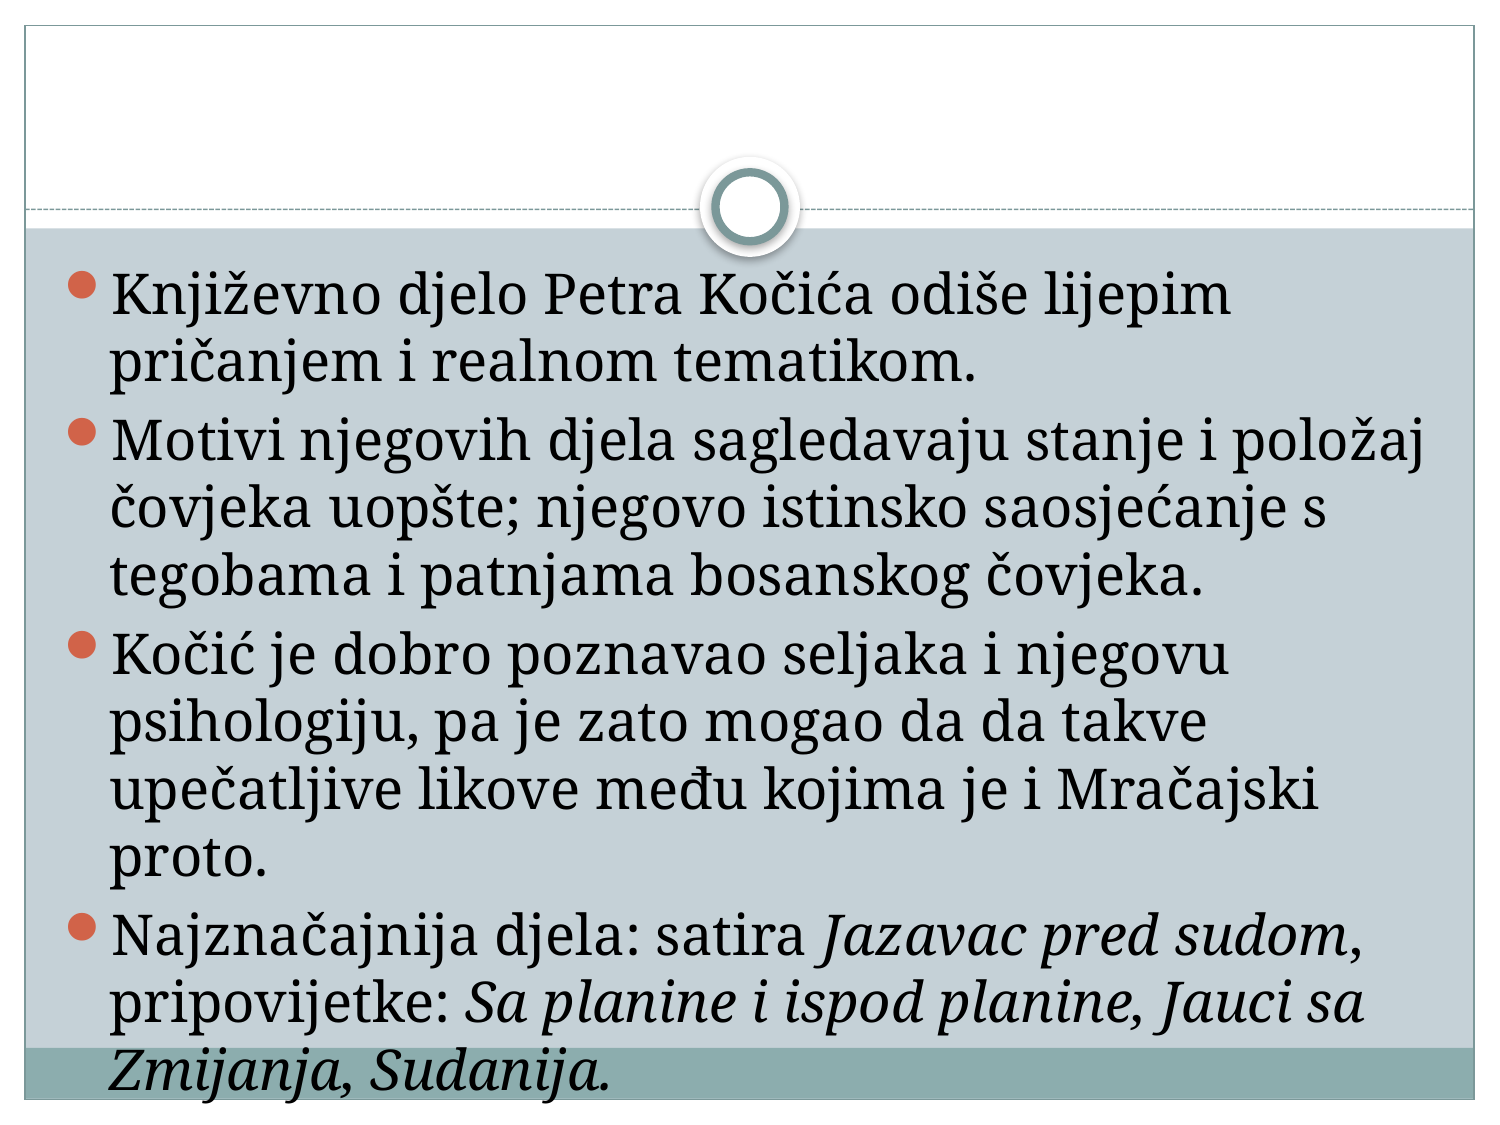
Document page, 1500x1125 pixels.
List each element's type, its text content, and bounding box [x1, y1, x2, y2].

list Književno djelo Petra Kočića odiše lijepim pričanjem i realnom tematikom. Motivi njegovih djela sagledavaju stanje i položaj čovjeka uopšte; njegovo istinsko saosjećanje s tegobama i patnjama bosanskog čovjeka. Kočić je dobro poznavao seljaka i njegovu psihologiju, pa je zato mogao da da takve upečatljive likove među kojima je i Mračajski proto. Najznačajnija djela: satira Jazavac pred sudom, pripovijetke: Sa planine i ispod planine, Jauci sa Zmijanja, Sudanija. [49, 250, 1445, 1063]
